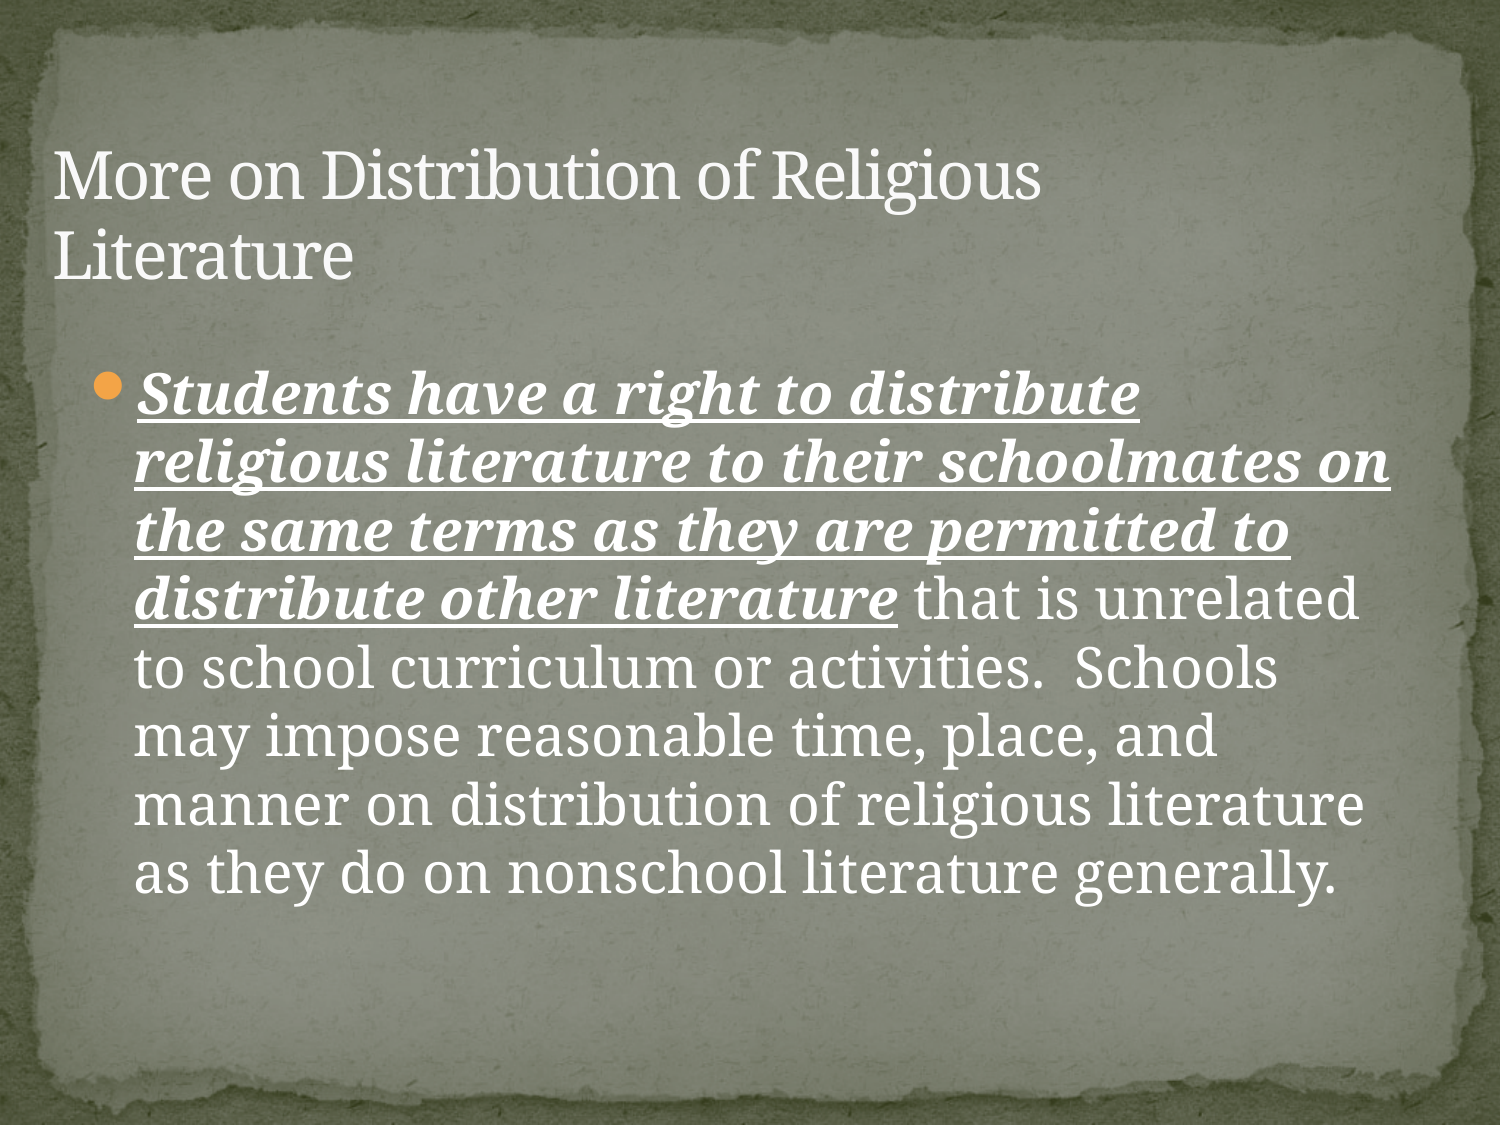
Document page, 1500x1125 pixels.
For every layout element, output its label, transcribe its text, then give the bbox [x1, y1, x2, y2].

title More on Distribution of Religious Literature [37, 112, 1263, 300]
list Students have a right to distribute religious literature to their schoolmates on the same terms as they are permitted to distribute other literature that is unrelated to school curriculum or activities. Schools may impose reasonable time, place, and manner on distribution of religious literature as they do on nonschool literature generally. [75, 350, 1413, 975]
